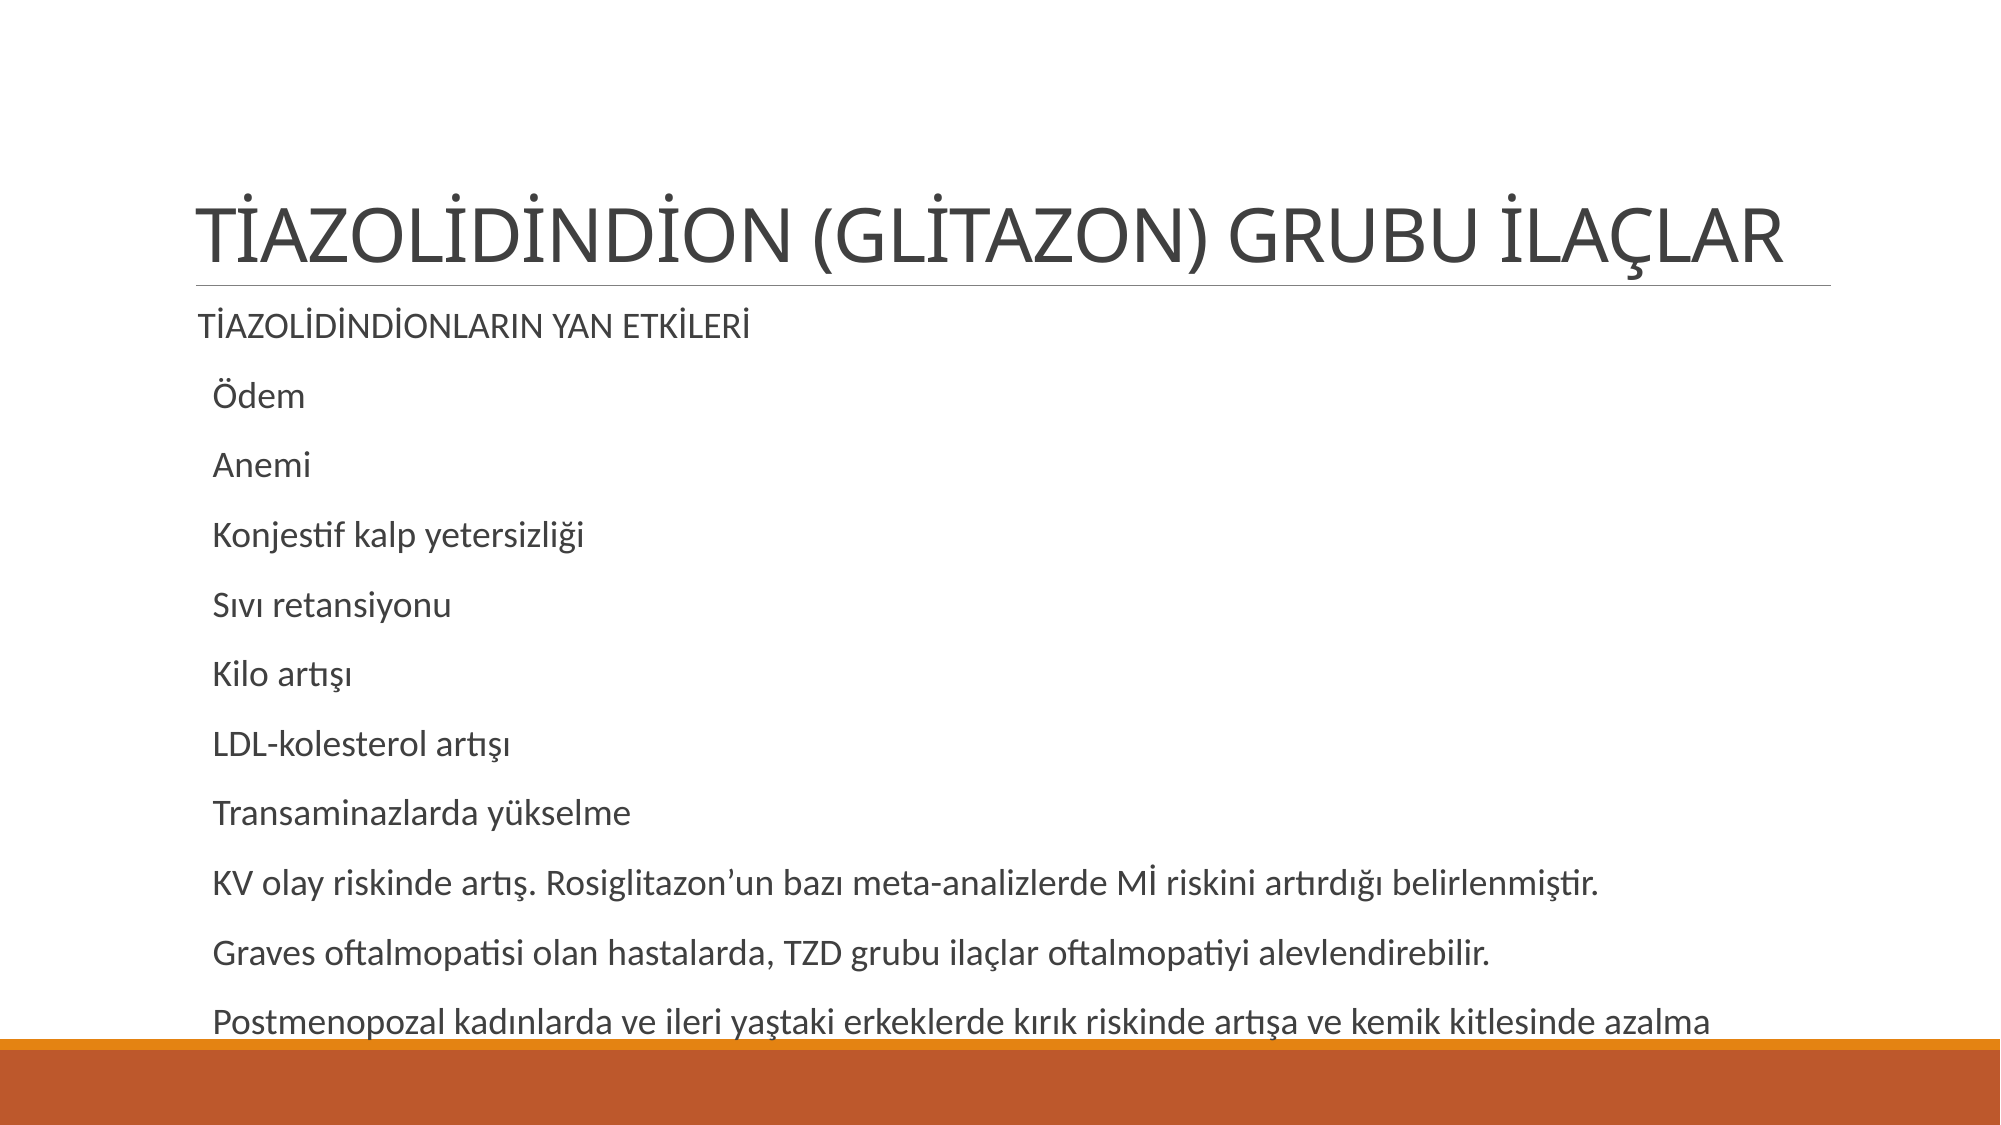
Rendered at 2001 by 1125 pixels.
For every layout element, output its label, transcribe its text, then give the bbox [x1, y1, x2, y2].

list TİAZOLİDİNDİONLARIN YAN ETKİLERİ Ödem Anemi Konjestif kalp yetersizliği Sıvı retansiyonu Kilo artışı LDL-kolesterol artışı Transaminazlarda yükselme KV olay riskinde artış. Rosiglitazon’un bazı meta-analizlerde Mİ riskini artırdığı belirlenmiştir. Graves oftalmopatisi olan hastalarda, TZD grubu ilaçlar oftalmopatiyi alevlendirebilir. Postmenopozal kadınlarda ve ileri yaştaki erkeklerde kırık riskinde artışa ve kemik kitlesinde azalma [197, 298, 1975, 1084]
title TİAZOLİDİNDİON (GLİTAZON) GRUBU İLAÇLAR [180, 47, 1830, 285]
